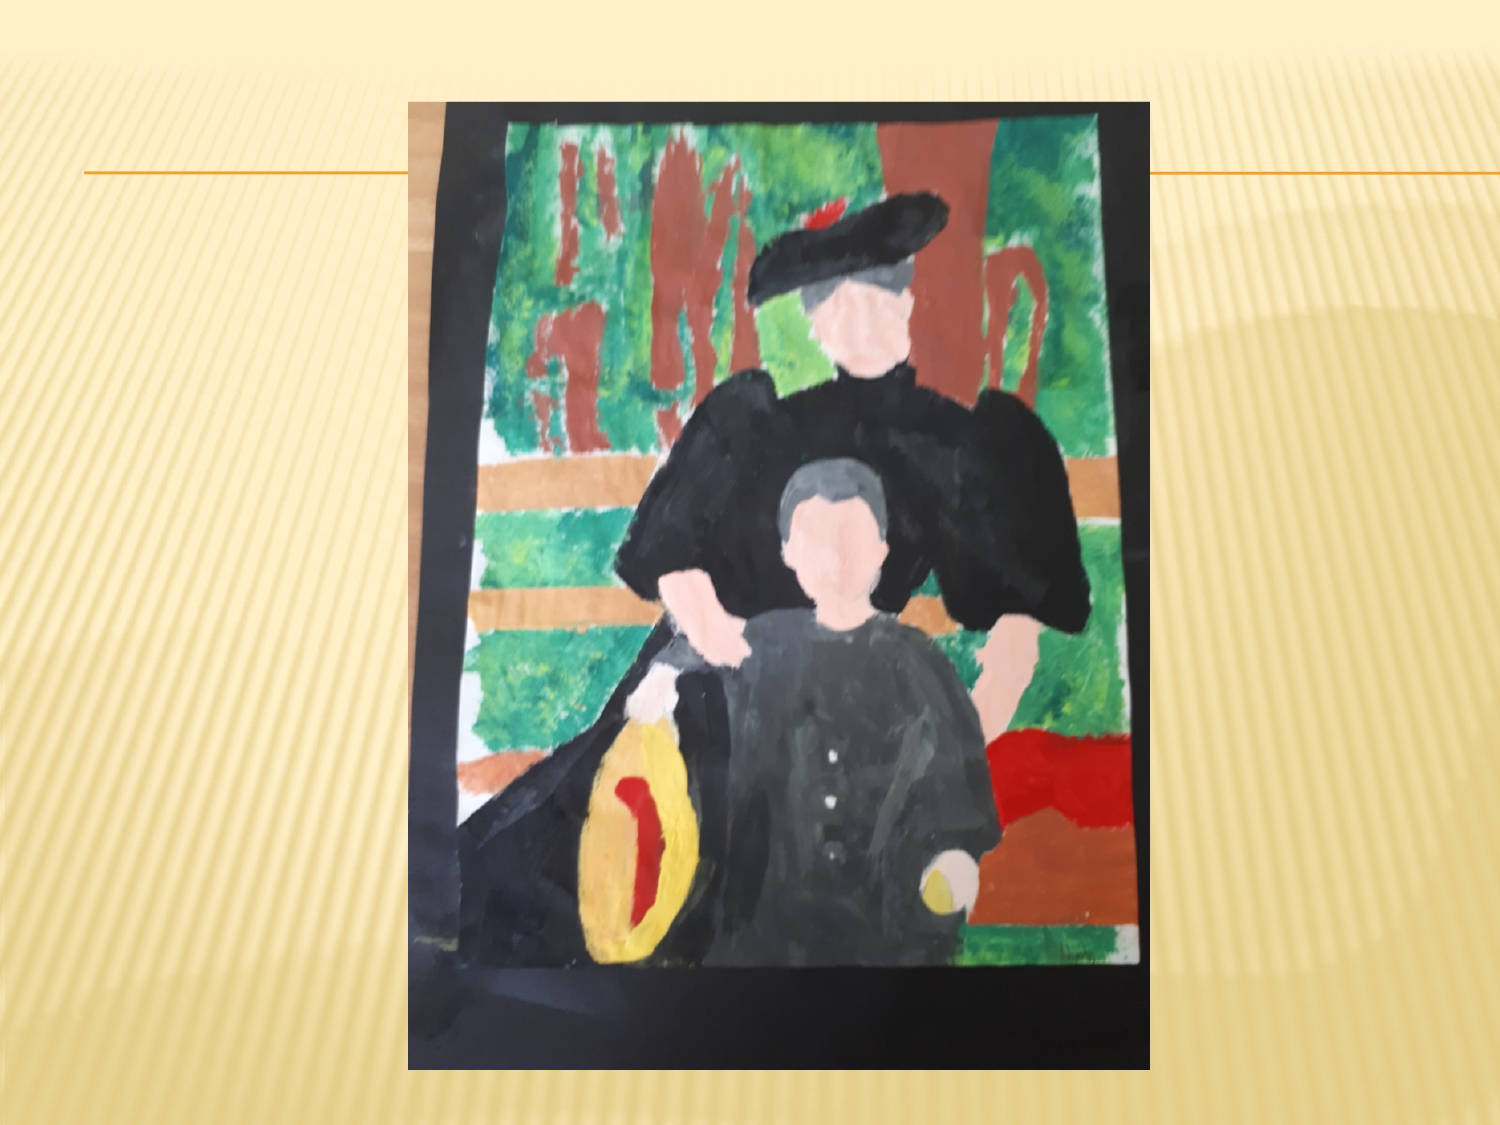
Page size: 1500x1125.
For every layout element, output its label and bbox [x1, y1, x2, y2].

picture [408, 967, 1149, 1070]
picture [408, 103, 1149, 214]
list [294, 214, 1264, 958]
